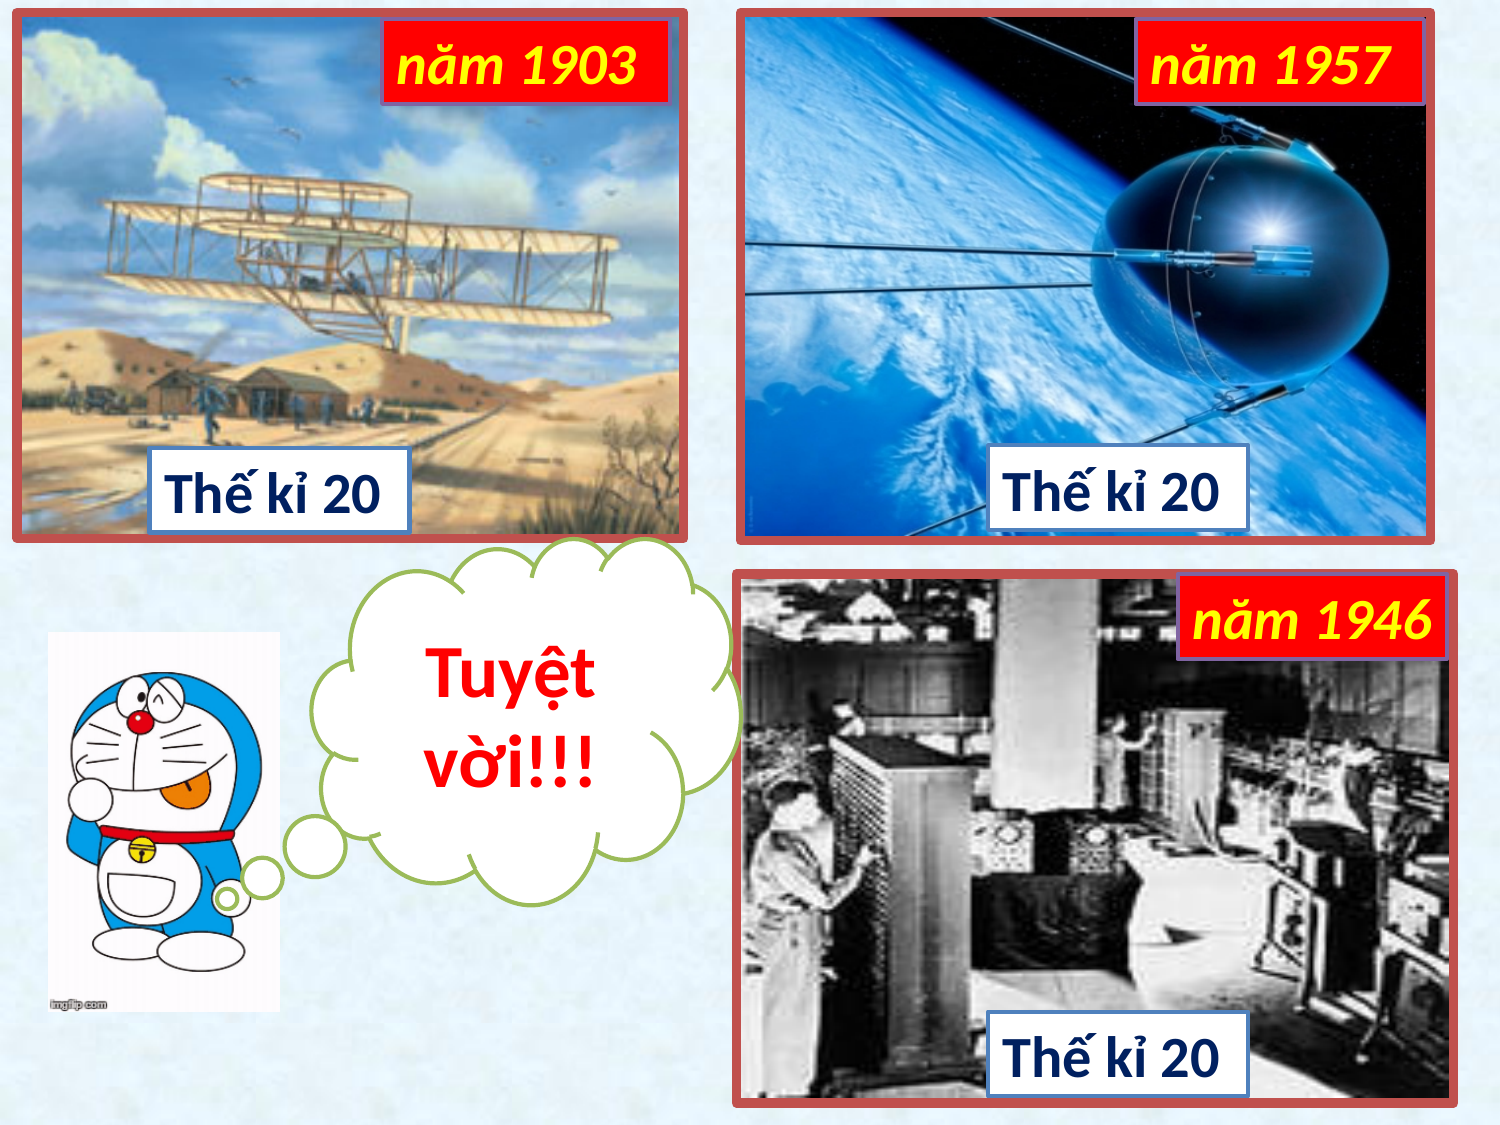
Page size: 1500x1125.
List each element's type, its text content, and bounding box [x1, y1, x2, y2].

text_box năm 1946 [1176, 572, 1449, 577]
text_box Tuyệt vời!!! [283, 542, 735, 908]
picture [0, 0, 1500, 1125]
